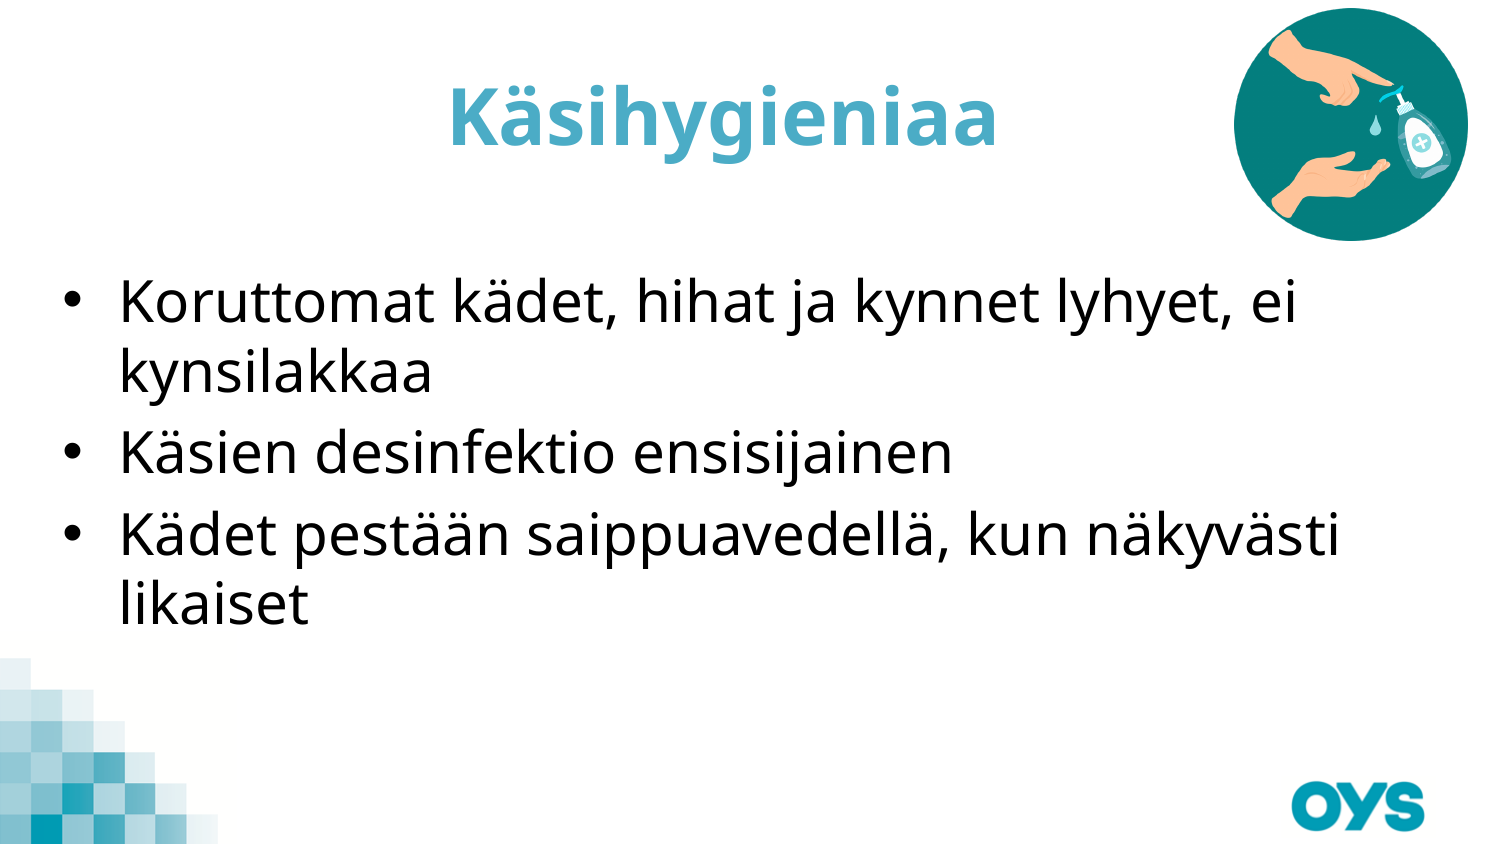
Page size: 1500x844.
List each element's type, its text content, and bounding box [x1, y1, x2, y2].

title Käsihygieniaa [76, 32, 1228, 196]
picture [1281, 776, 1436, 838]
picture [1233, 8, 1468, 242]
picture [0, 631, 237, 844]
list Koruttomat kädet, hihat ja kynnet lyhyet, ei kynsilakkaa Käsien desinfektio ensisijainen Kädet pestään saippuavedellä, kun näkyvästi likaiset [47, 256, 1399, 792]
